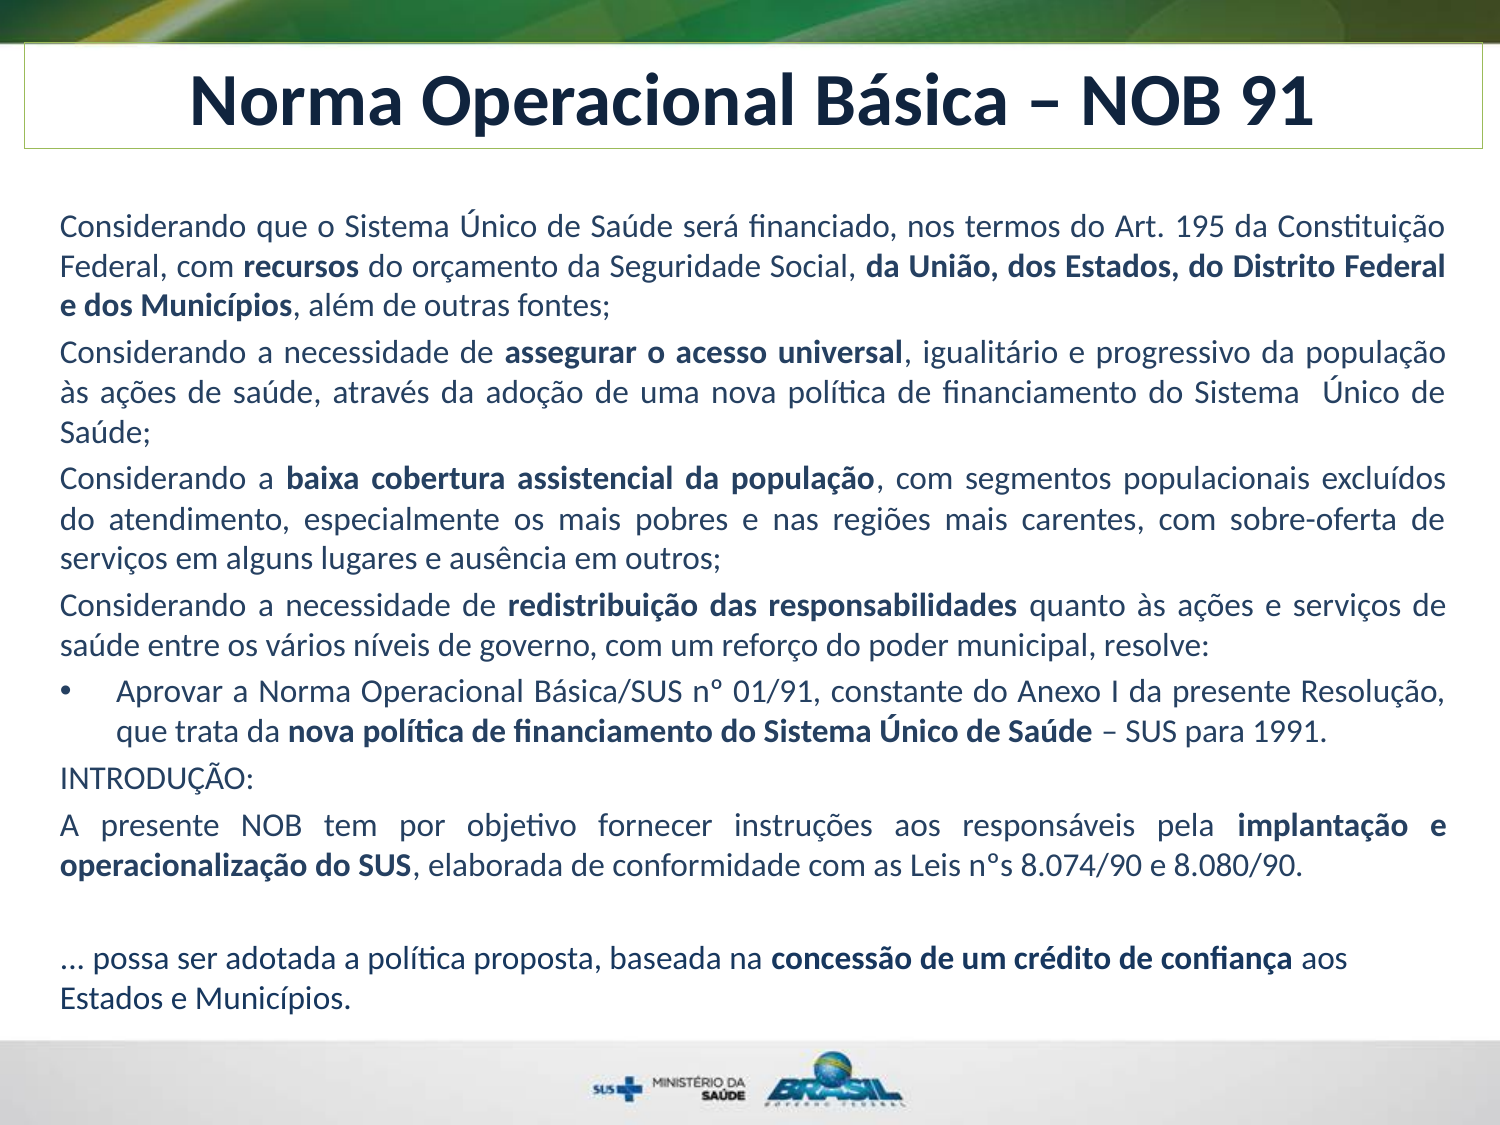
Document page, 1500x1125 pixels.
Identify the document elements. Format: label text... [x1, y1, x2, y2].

text_box Norma Operacional Básica – NOB 91 [24, 42, 1483, 149]
picture [0, 0, 1500, 1125]
list Considerando que o Sistema Único de Saúde será financiado, nos termos do Art. 195 da Constituição Federal, com recursos do orçamento da Seguridade Social, da União, dos Estados, do Distrito Federal e dos Municípios, além de outras fontes; Considerando a necessidade de assegurar o acesso universal, igualitário e progressivo da população às ações de saúde, através da adoção de uma nova política de financiamento do Sistema Único de Saúde; Considerando a baixa cobertura assistencial da população, com segmentos populacionais excluídos do atendimento, especialmente os mais pobres e nas regiões mais carentes, com sobre-oferta de serviços em alguns lugares e ausência em outros; Considerando a necessidade de redistribuição das responsabilidades quanto às ações e serviços de saúde entre os vários níveis de governo, com um reforço do poder municipal, resolve: Aprovar a Norma Operacional Básica/SUS nº 01/91, constante do Anexo I da presente Resolução, que trata da nova política de financiamento do Sistema Único de Saúde – SUS para 1991. INTRODUÇÃO: A presente NOB tem por objetivo fornecer instruções aos responsáveis pela implantação e operacionalização do SUS, elaborada de conformidade com as Leis nºs 8.074/90 e 8.080/90. ... possa ser adotada a política proposta, baseada na concessão de um crédito de confiança aos Estados e Municípios. [44, 196, 1463, 1059]
